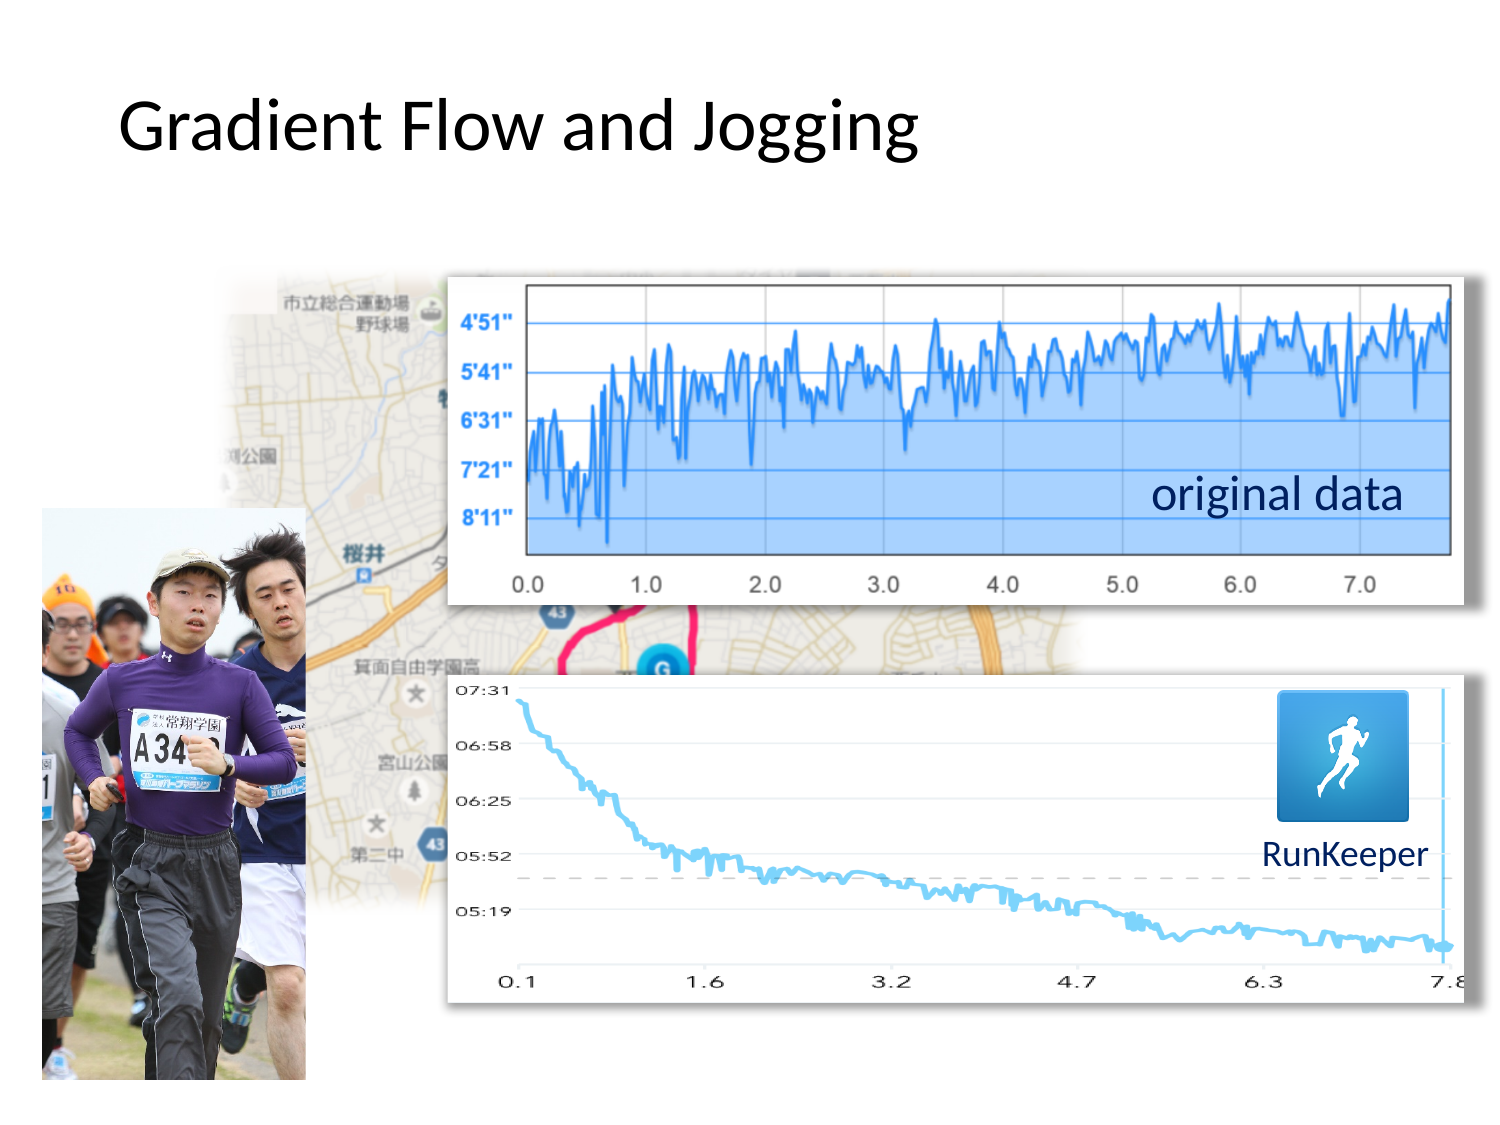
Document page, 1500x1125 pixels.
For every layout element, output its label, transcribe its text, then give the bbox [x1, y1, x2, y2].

picture [42, 264, 1464, 1080]
title Gradient Flow and Jogging [103, 17, 1397, 235]
